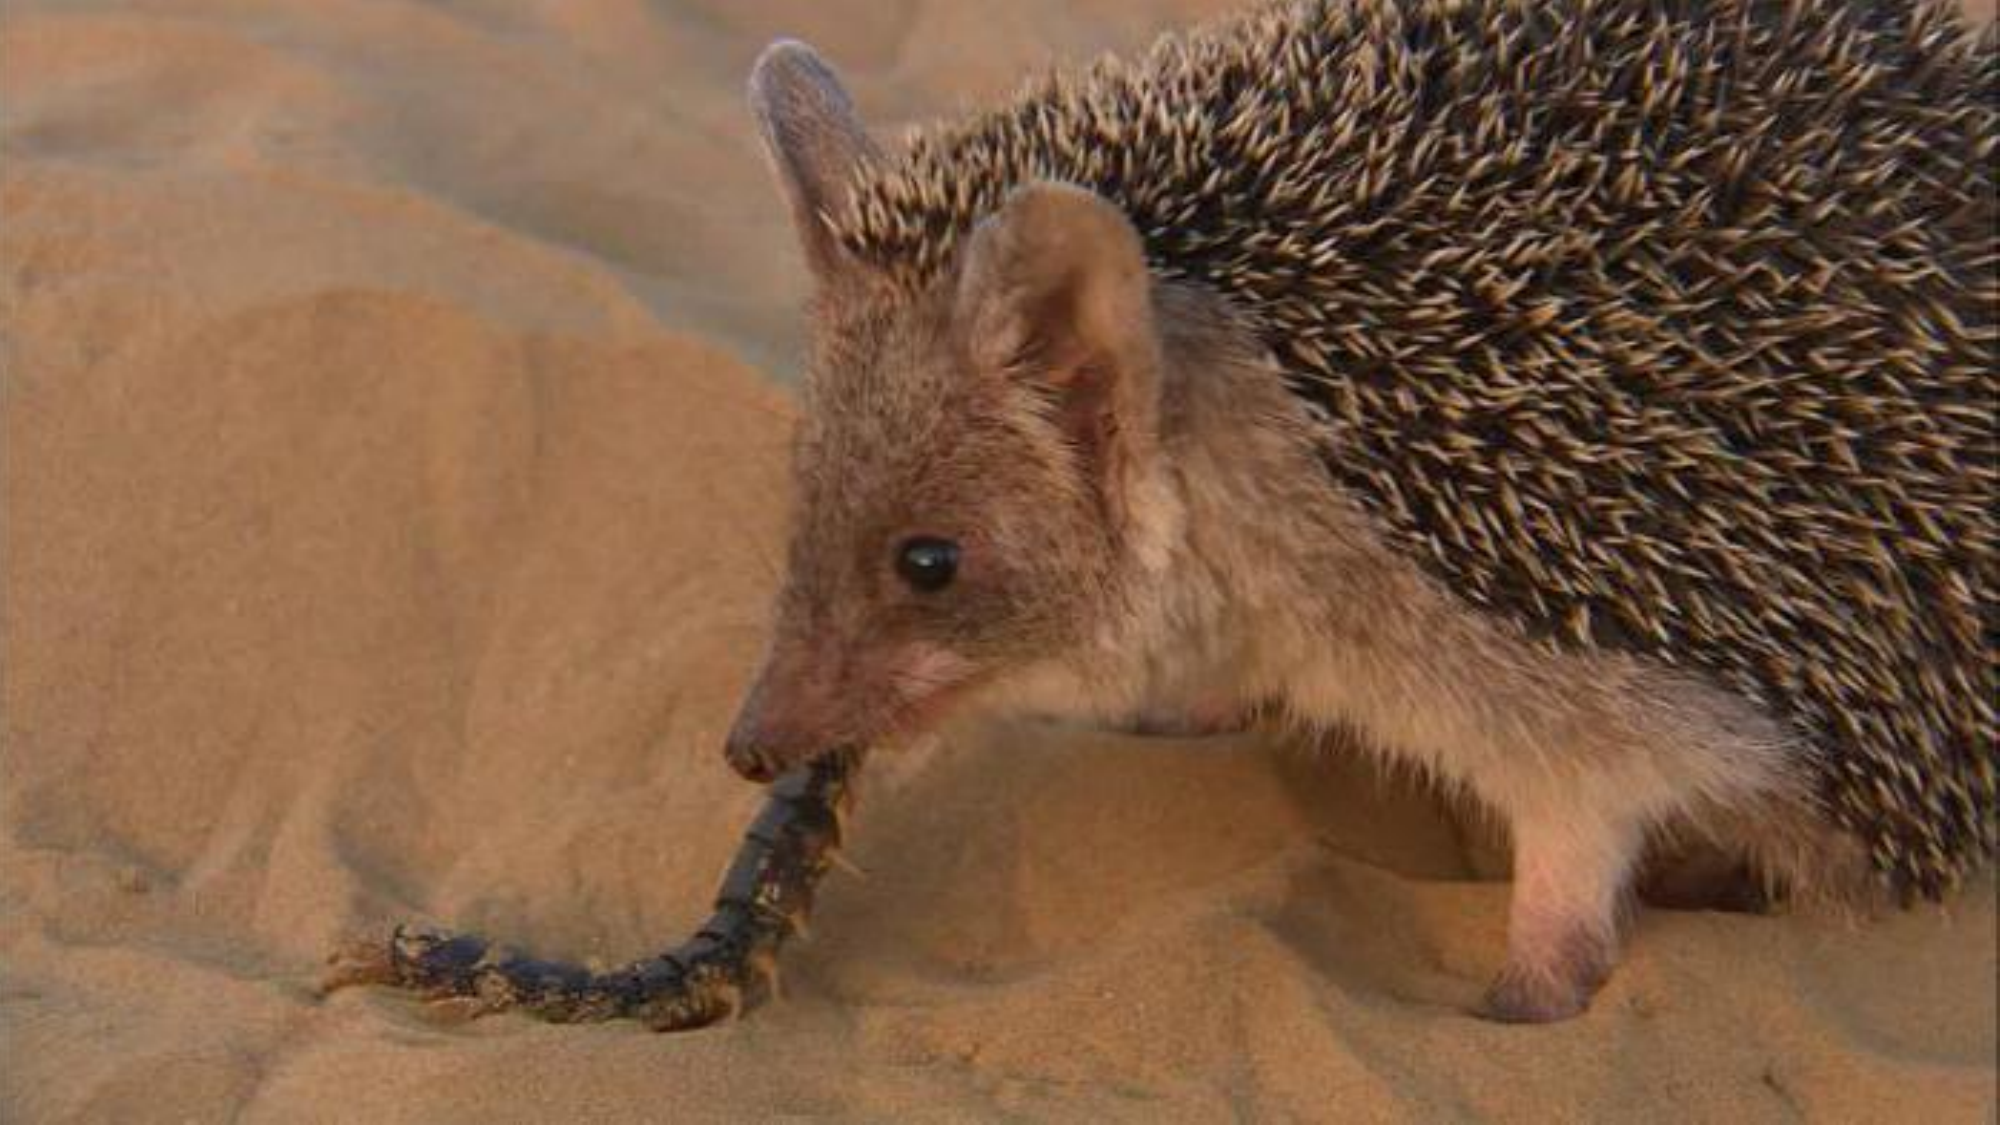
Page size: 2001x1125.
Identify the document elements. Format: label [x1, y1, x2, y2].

list [0, 0, 2000, 1125]
